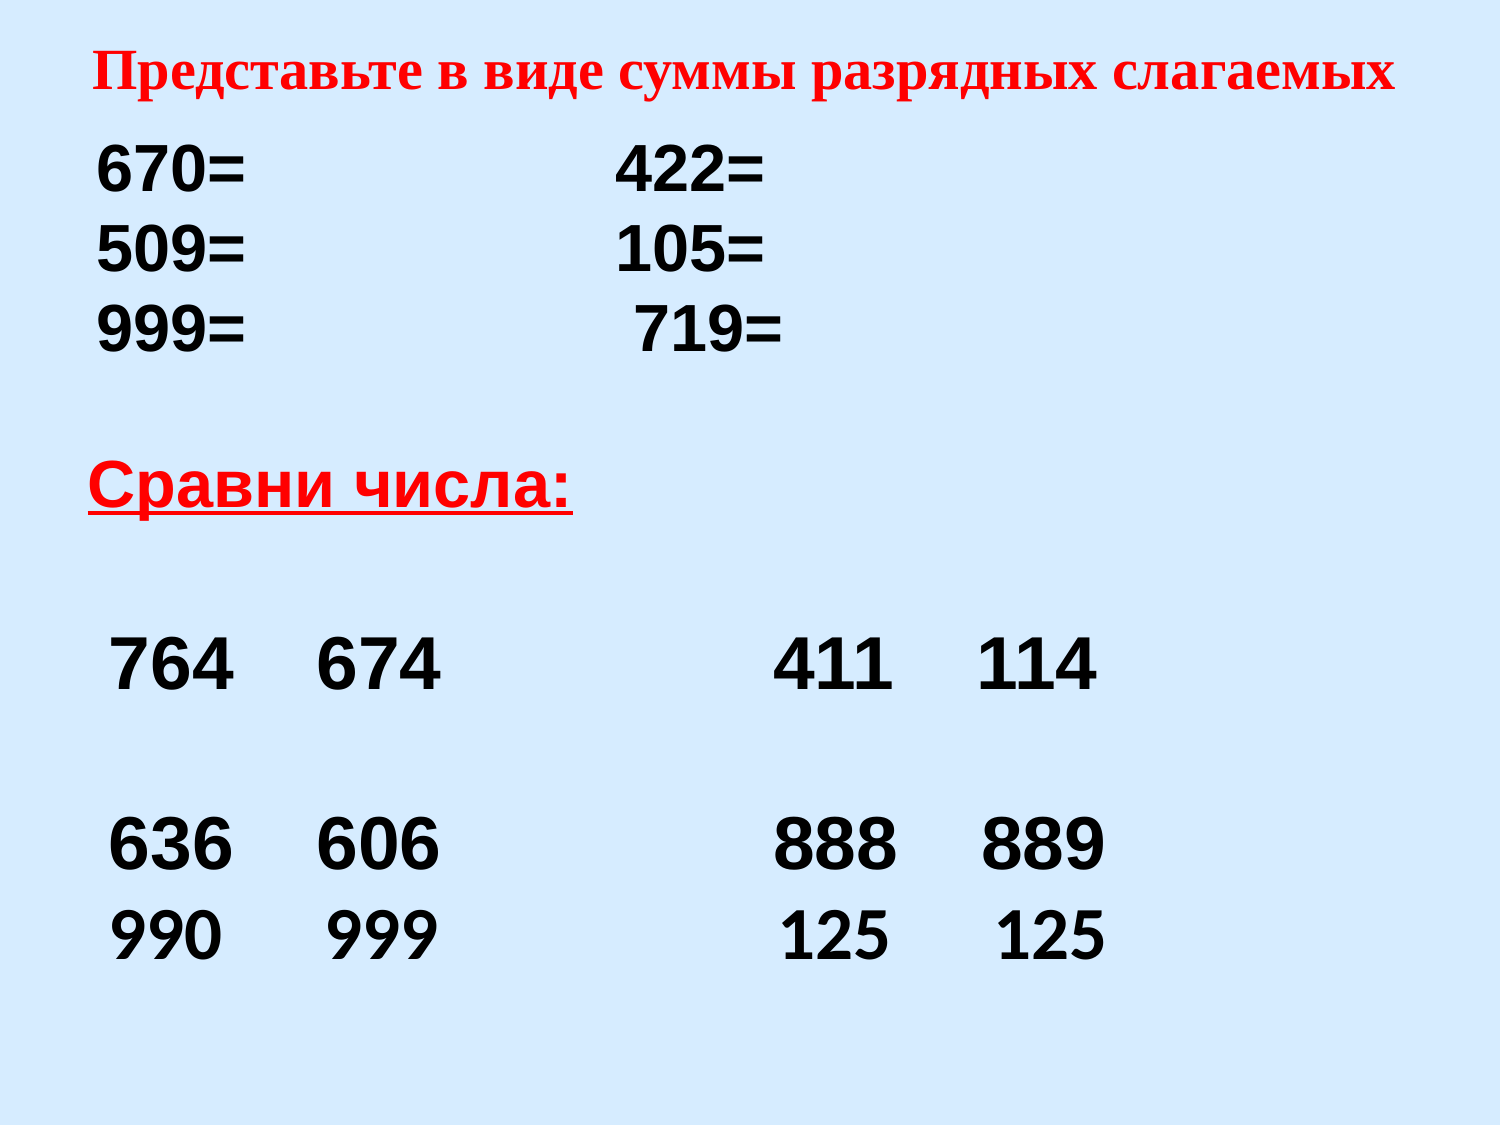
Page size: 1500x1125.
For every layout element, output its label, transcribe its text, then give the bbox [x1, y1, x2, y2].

text_box 670= 422= 509= 105= 999= 719= [81, 117, 832, 372]
text_box Сравни числа: [72, 433, 588, 529]
text_box 764 674 411 114 636 606 888 889 990 999 125 125 [93, 562, 1196, 983]
text_box Представьте в виде суммы разрядных слагаемых [77, 23, 1412, 109]
